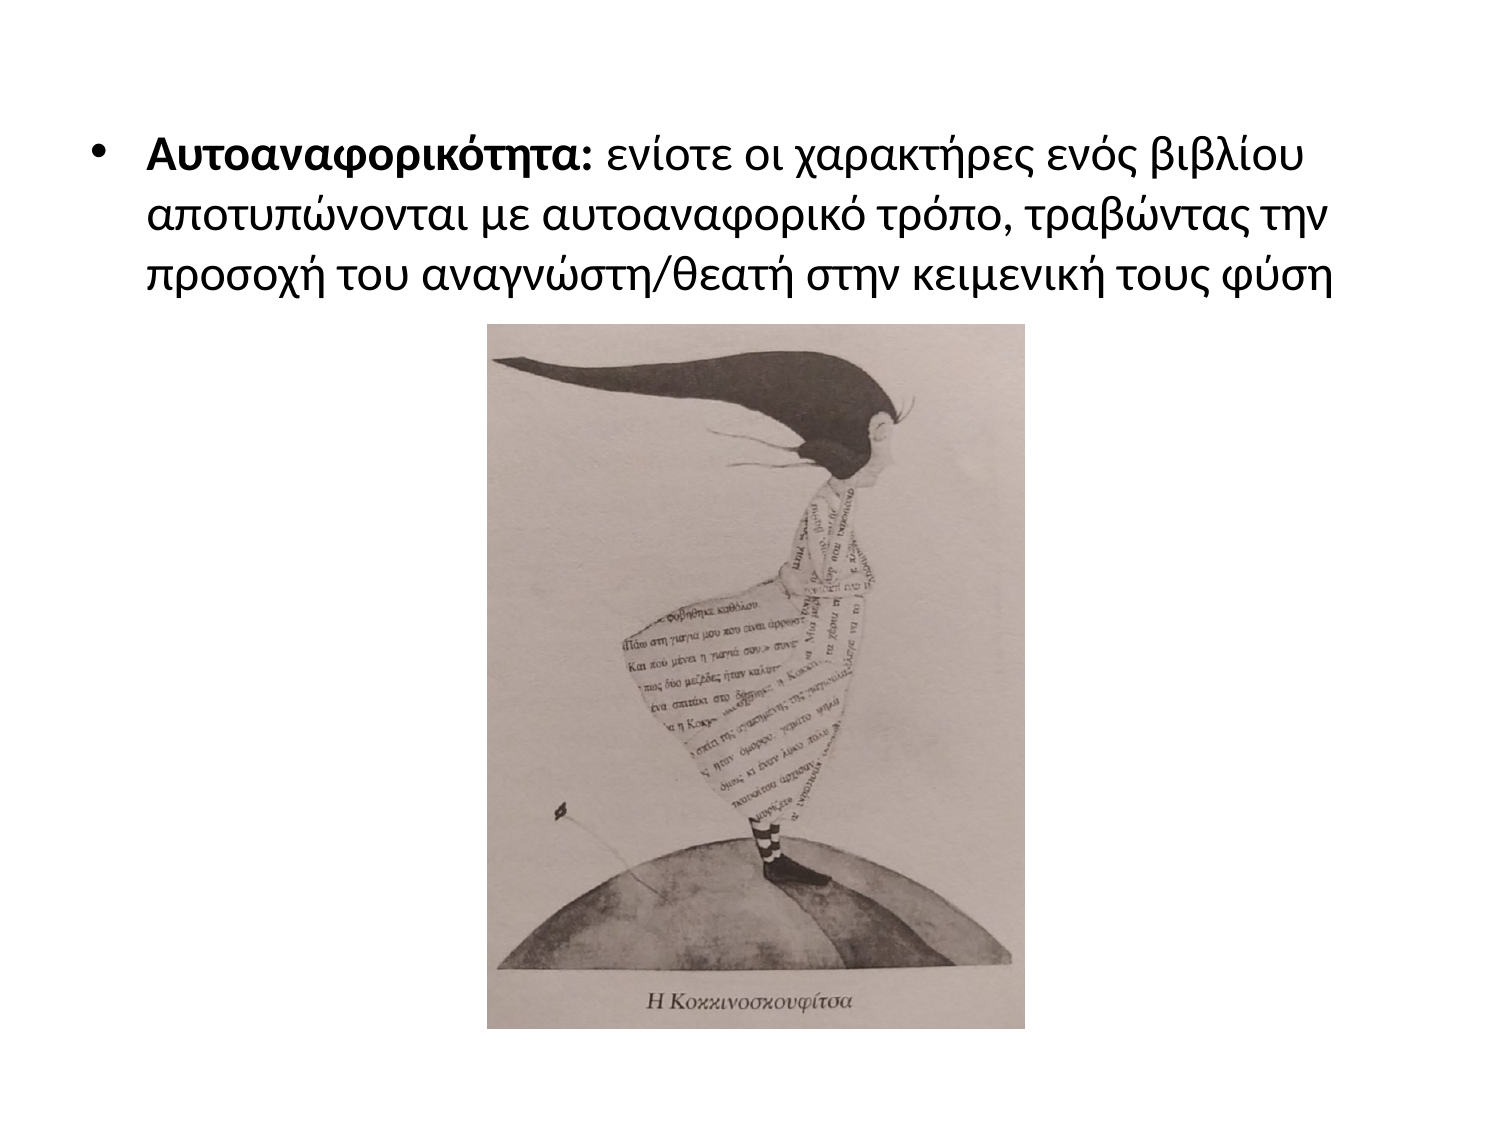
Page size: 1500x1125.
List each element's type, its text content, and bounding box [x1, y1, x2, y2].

picture [487, 324, 1026, 1029]
list Αυτοαναφορικότητα: ενίοτε οι χαρακτήρες ενός βιβλίου αποτυπώνονται με αυτοαναφορικό τρόπο, τραβώντας την προσοχή του αναγνώστη/θεατή στην κειμενική τους φύση [75, 112, 1425, 1005]
